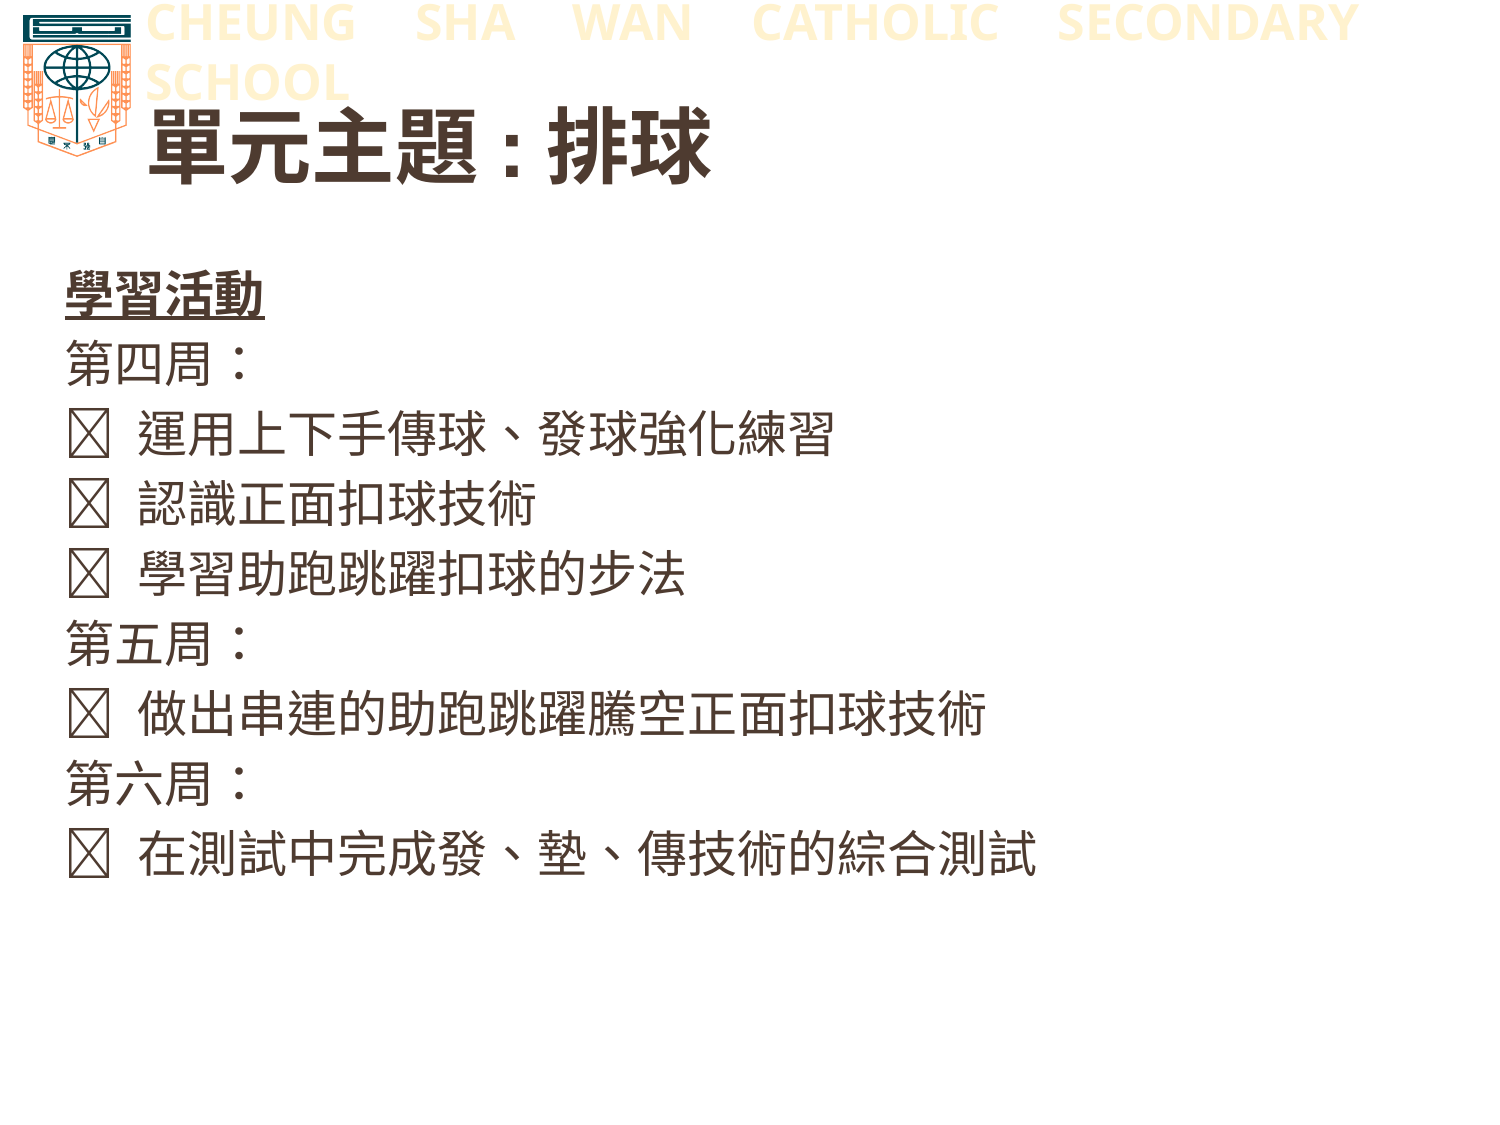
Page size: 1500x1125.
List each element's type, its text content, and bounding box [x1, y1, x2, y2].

list 學習活動 第四周：  運用上下手傳球、發球強化練習  認識正面扣球技術  學習助跑跳躍扣球的步法 第五周：  做出串連的助跑跳躍騰空正面扣球技術 第六周：  在測試中完成發、墊、傳技術的綜合測試 [50, 254, 1475, 998]
title 單元主題:排球 [130, 75, 1475, 213]
picture [23, 15, 131, 157]
